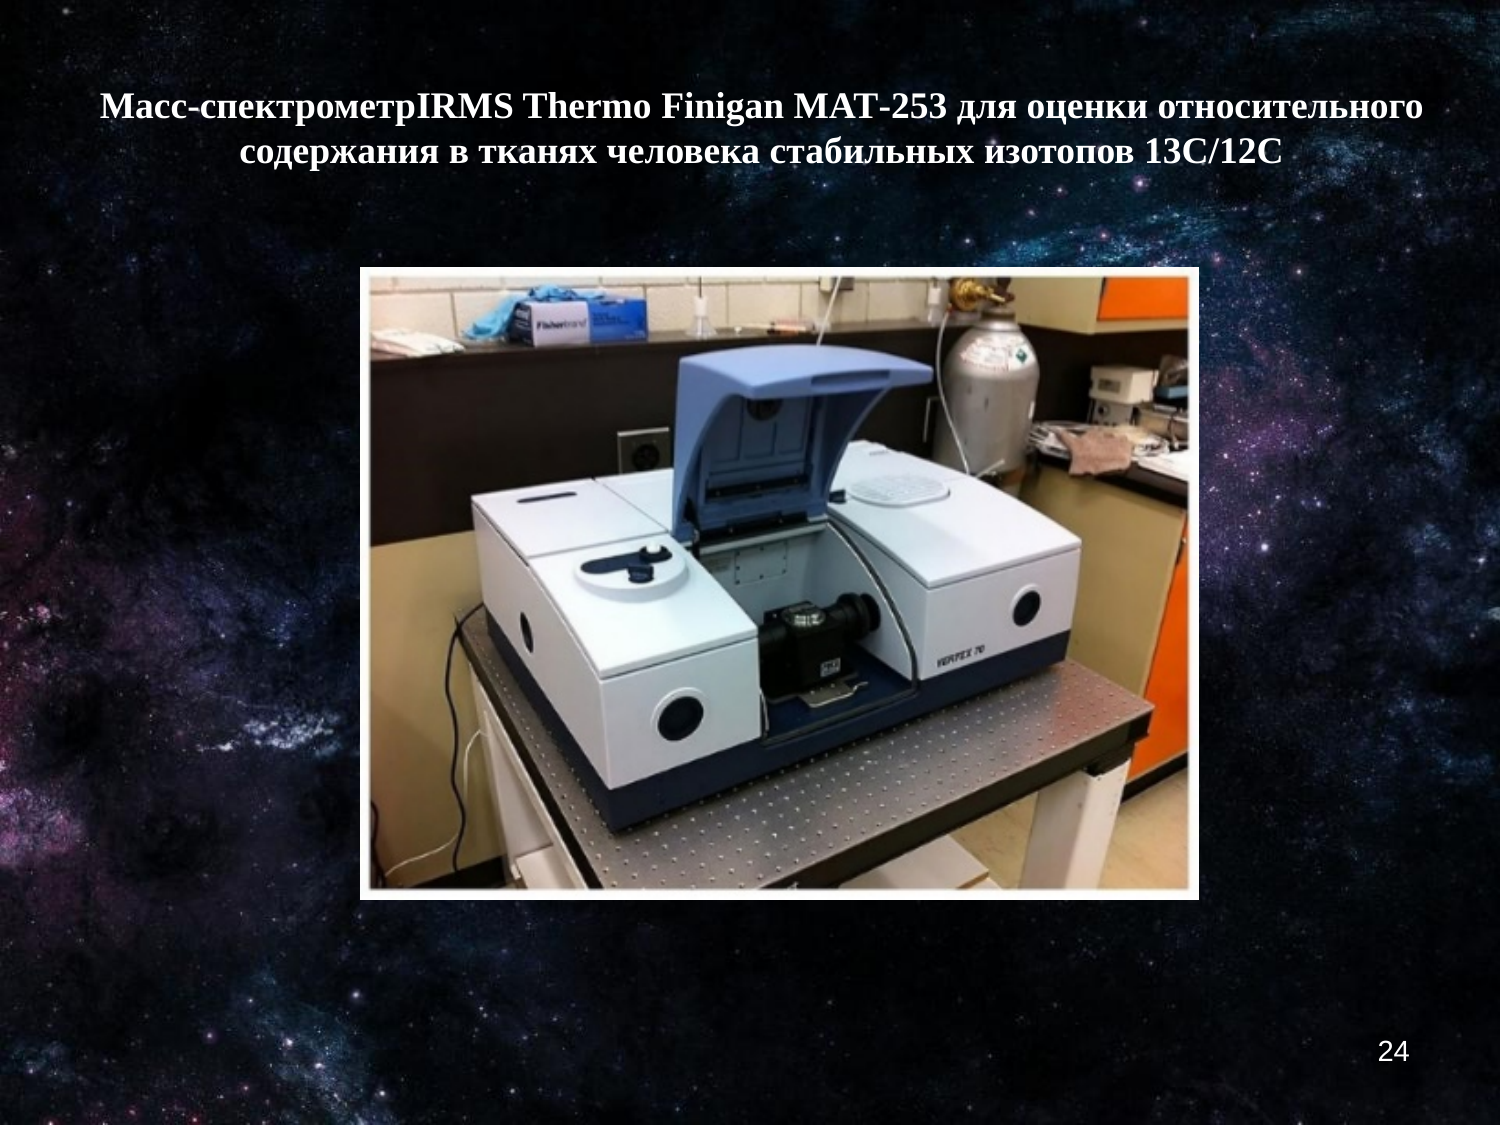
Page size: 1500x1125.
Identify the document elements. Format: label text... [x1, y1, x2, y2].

slide_number 24 [1074, 1024, 1426, 1103]
picture [0, 0, 1500, 1125]
text_box Масс-спектрометрIRMS Thermo Finigan MAT-253 для оценки относительного содержания в тканях человека стабильных изотопов 13С/12С [53, 73, 1471, 179]
